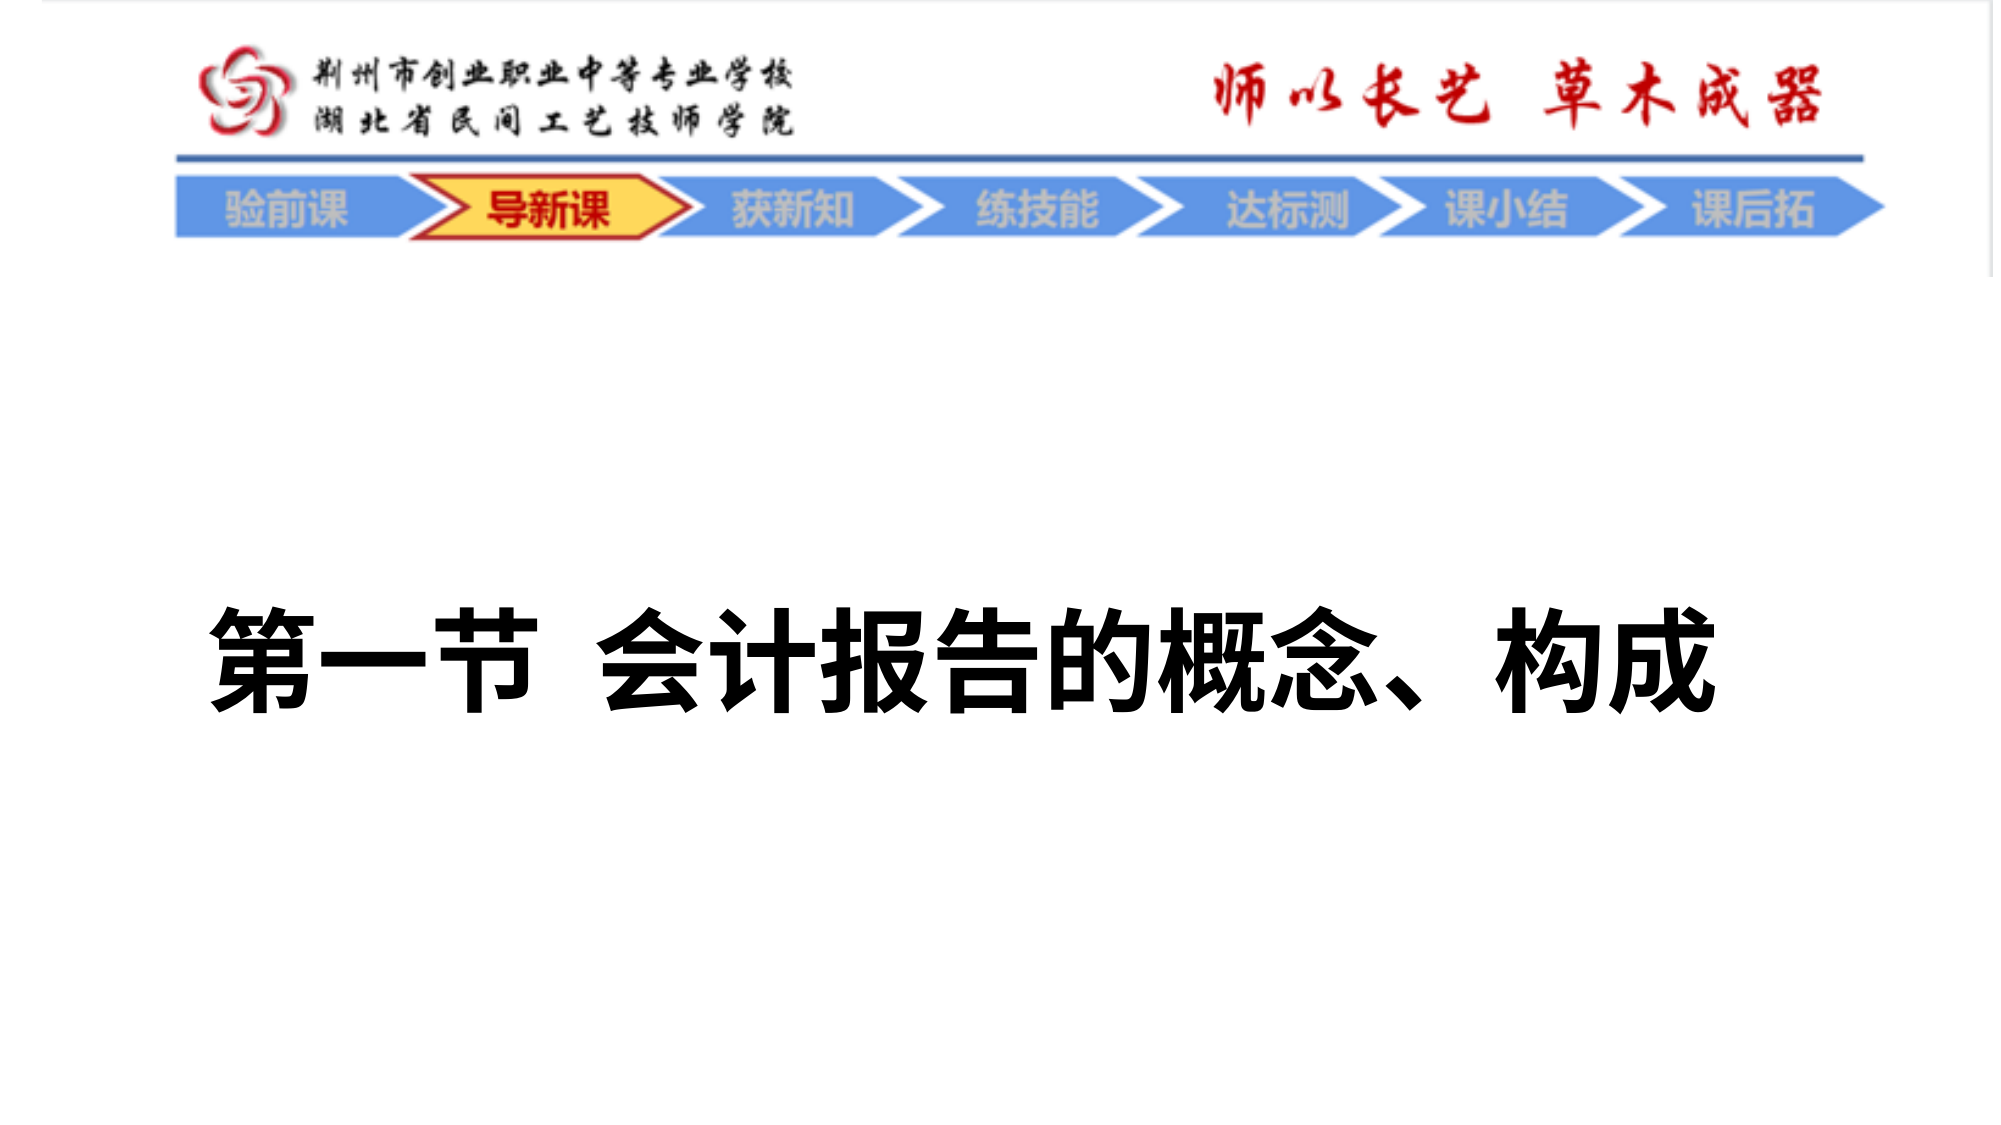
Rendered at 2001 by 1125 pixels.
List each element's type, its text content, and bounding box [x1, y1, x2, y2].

text_box 第一节 会计报告的概念、构成 [115, 536, 1819, 734]
picture [41, 0, 1993, 277]
